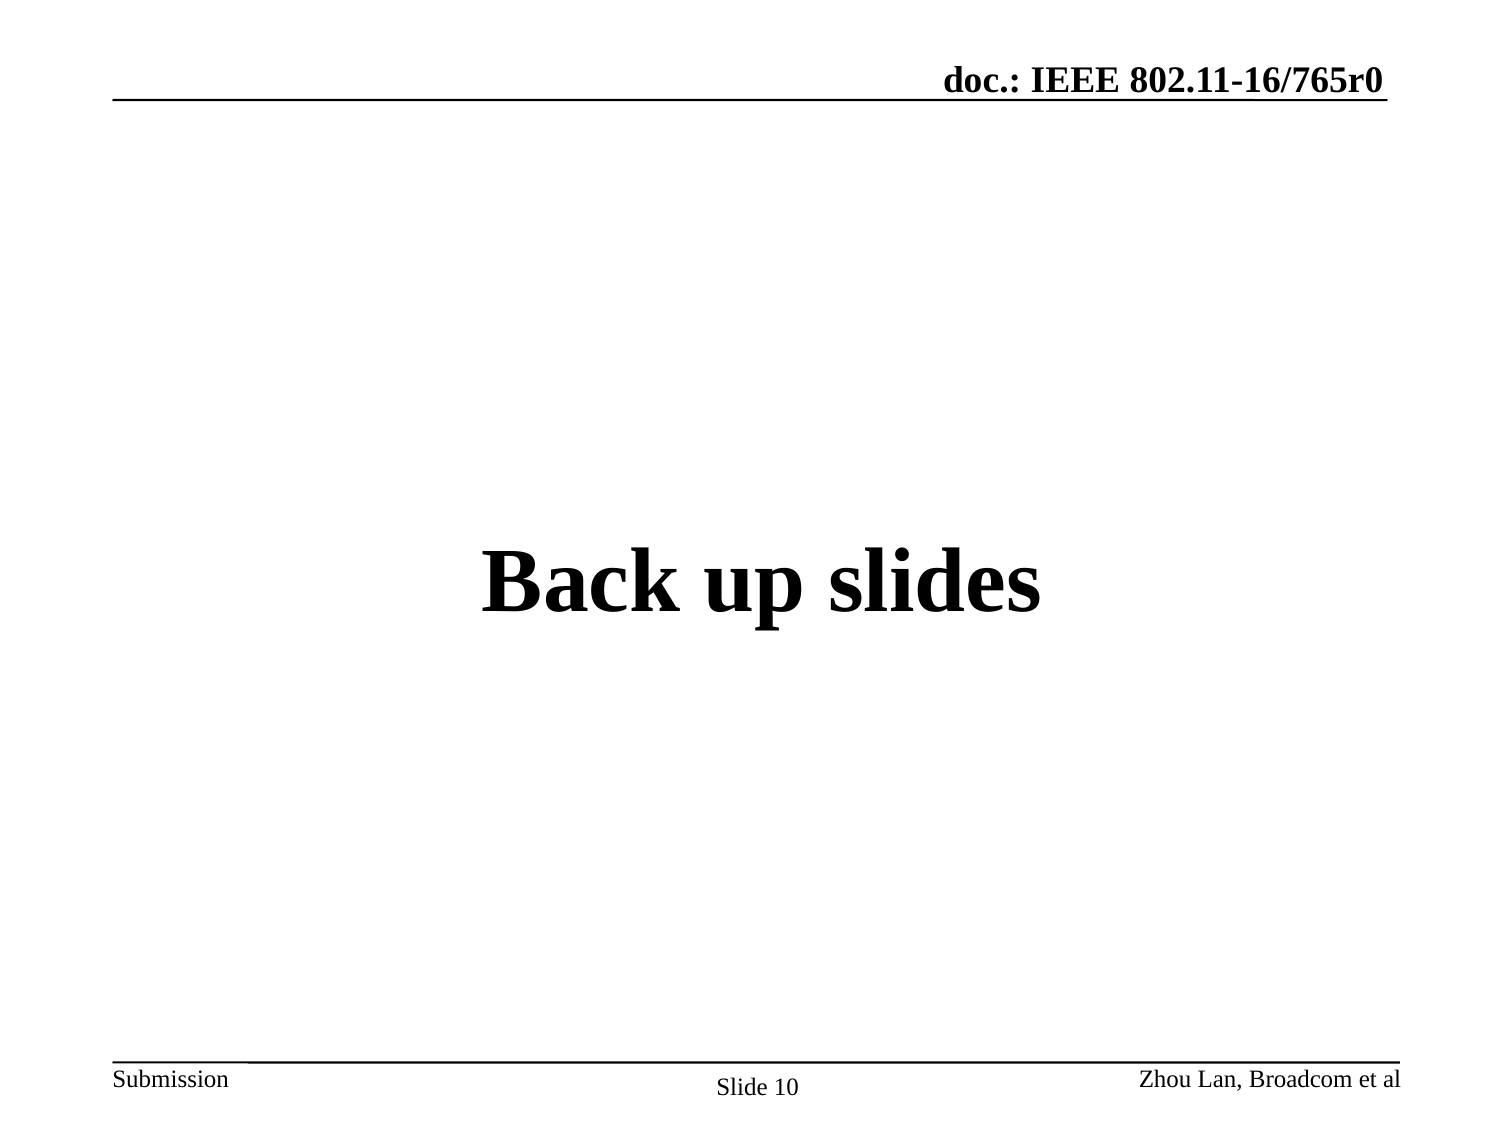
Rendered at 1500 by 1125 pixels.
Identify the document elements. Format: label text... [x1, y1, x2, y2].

slide_number Slide 10 [713, 1069, 802, 1101]
footer Zhou Lan, Broadcom et al [1134, 1061, 1402, 1093]
title Back up slides [124, 524, 1401, 626]
